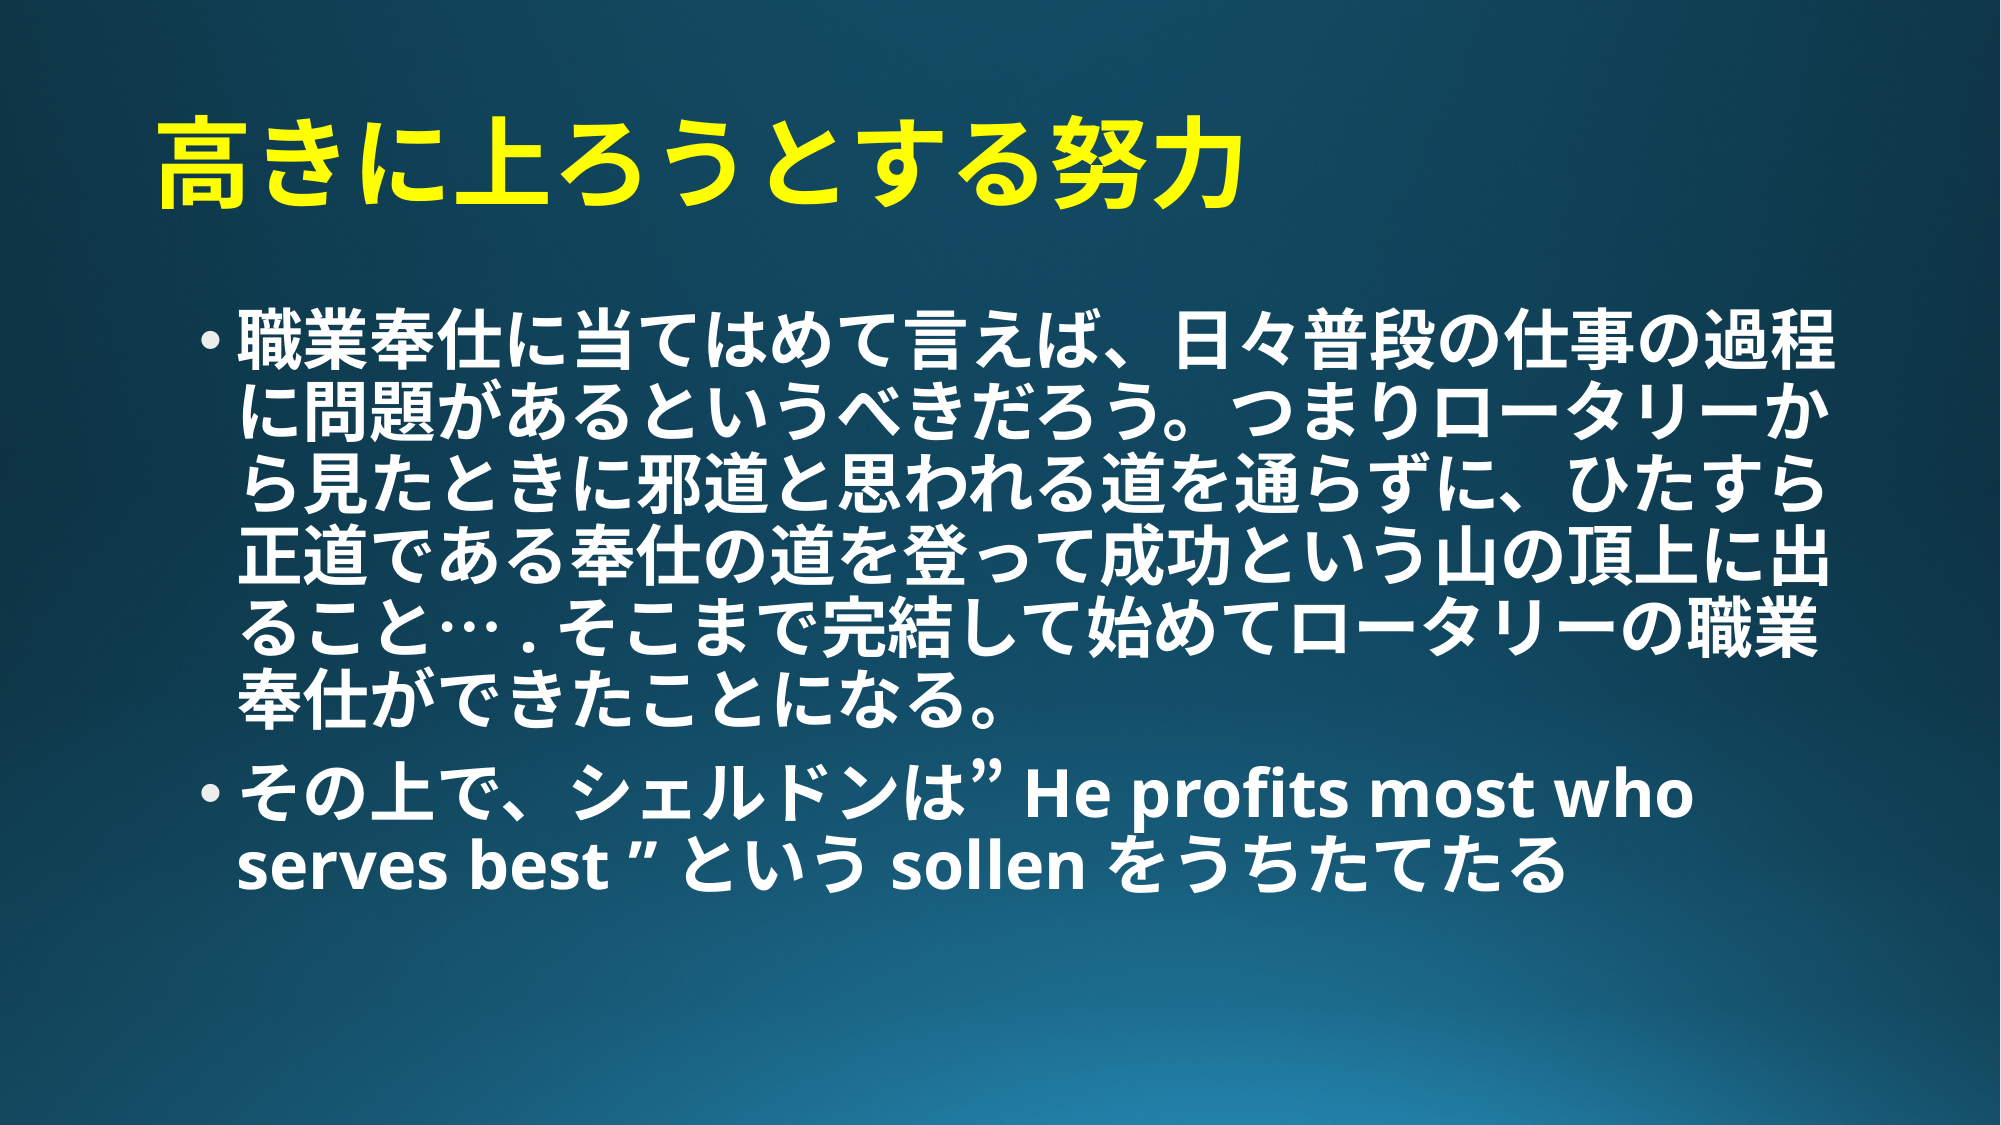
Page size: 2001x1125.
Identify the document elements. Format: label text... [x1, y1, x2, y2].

picture [0, 0, 2001, 1125]
list 職業奉仕に当てはめて言えば、日々普段の仕事の過程に問題があるというべきだろう。つまりロータリーから見たときに邪道と思われる道を通らずに、ひたすら正道である奉仕の道を登って成功という山の頂上に出ること….そこまで完結して始めてロータリーの職業奉仕ができたことになる。 その上で、シェルドンは”He profits most who serves best ”というsollenをうちたてたる [183, 299, 1863, 1014]
title 高きに上ろうとする努力 [137, 59, 1863, 278]
